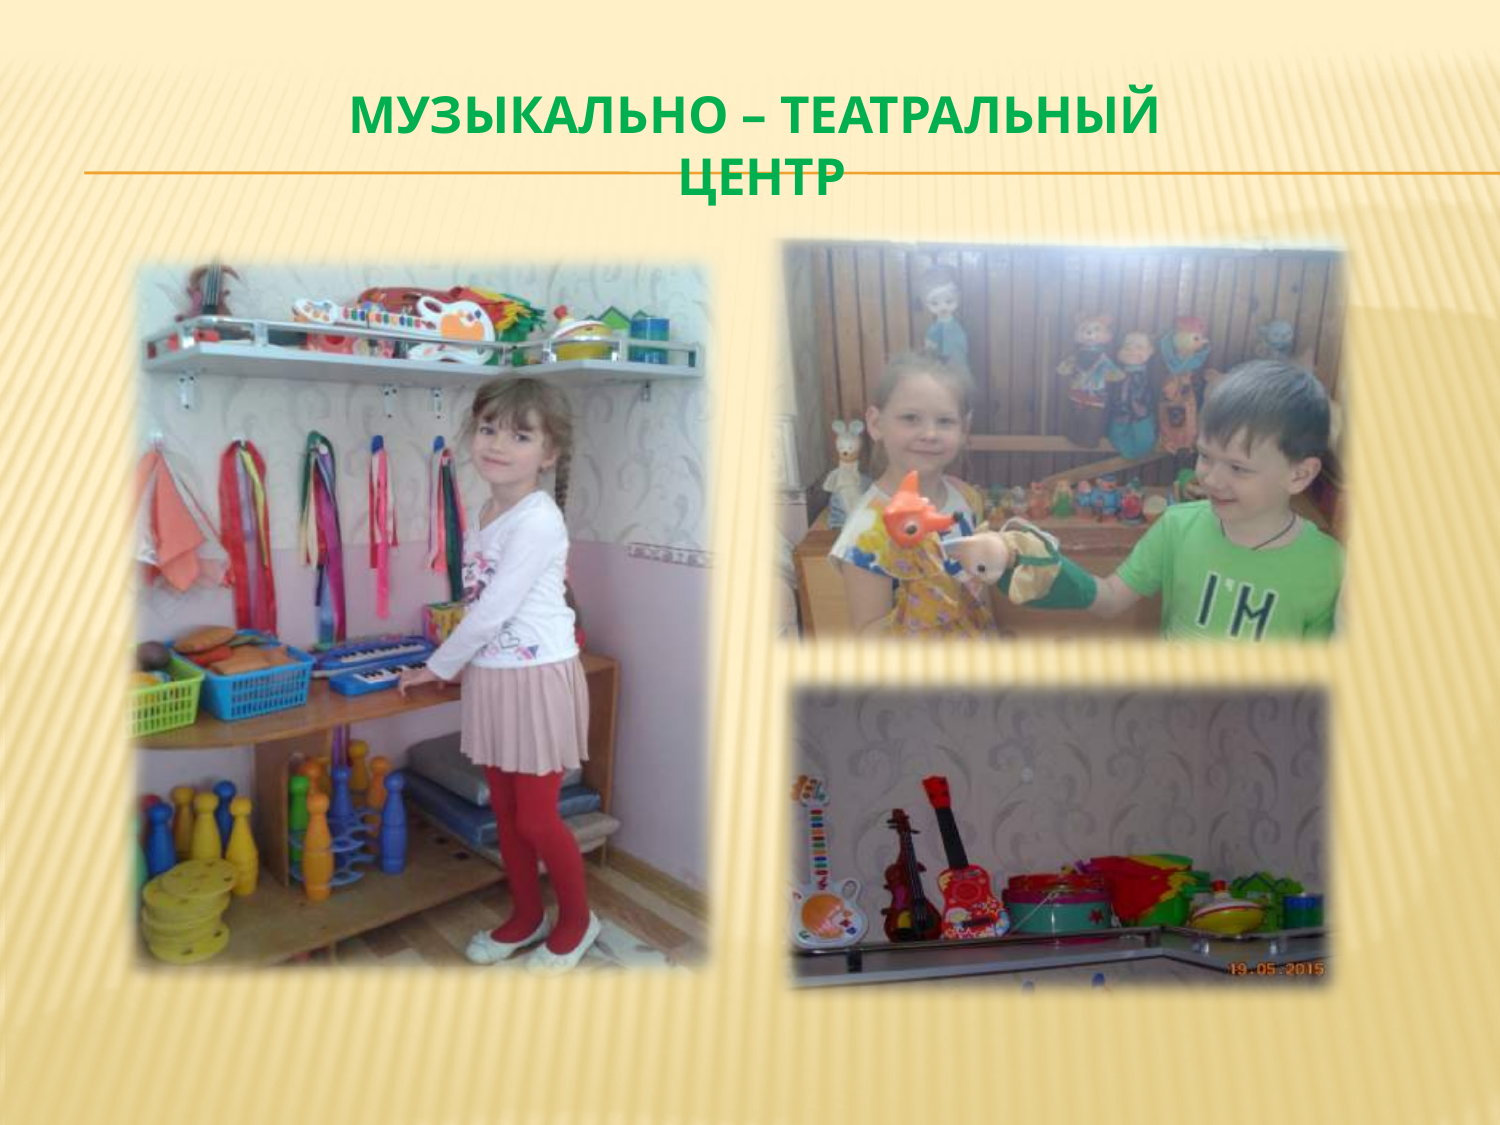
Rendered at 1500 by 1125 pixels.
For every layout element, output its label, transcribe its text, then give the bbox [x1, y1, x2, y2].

picture [773, 667, 1348, 1006]
picture [116, 245, 727, 985]
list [761, 222, 1362, 657]
title Музыкально – театральный центр [49, 75, 1475, 213]
